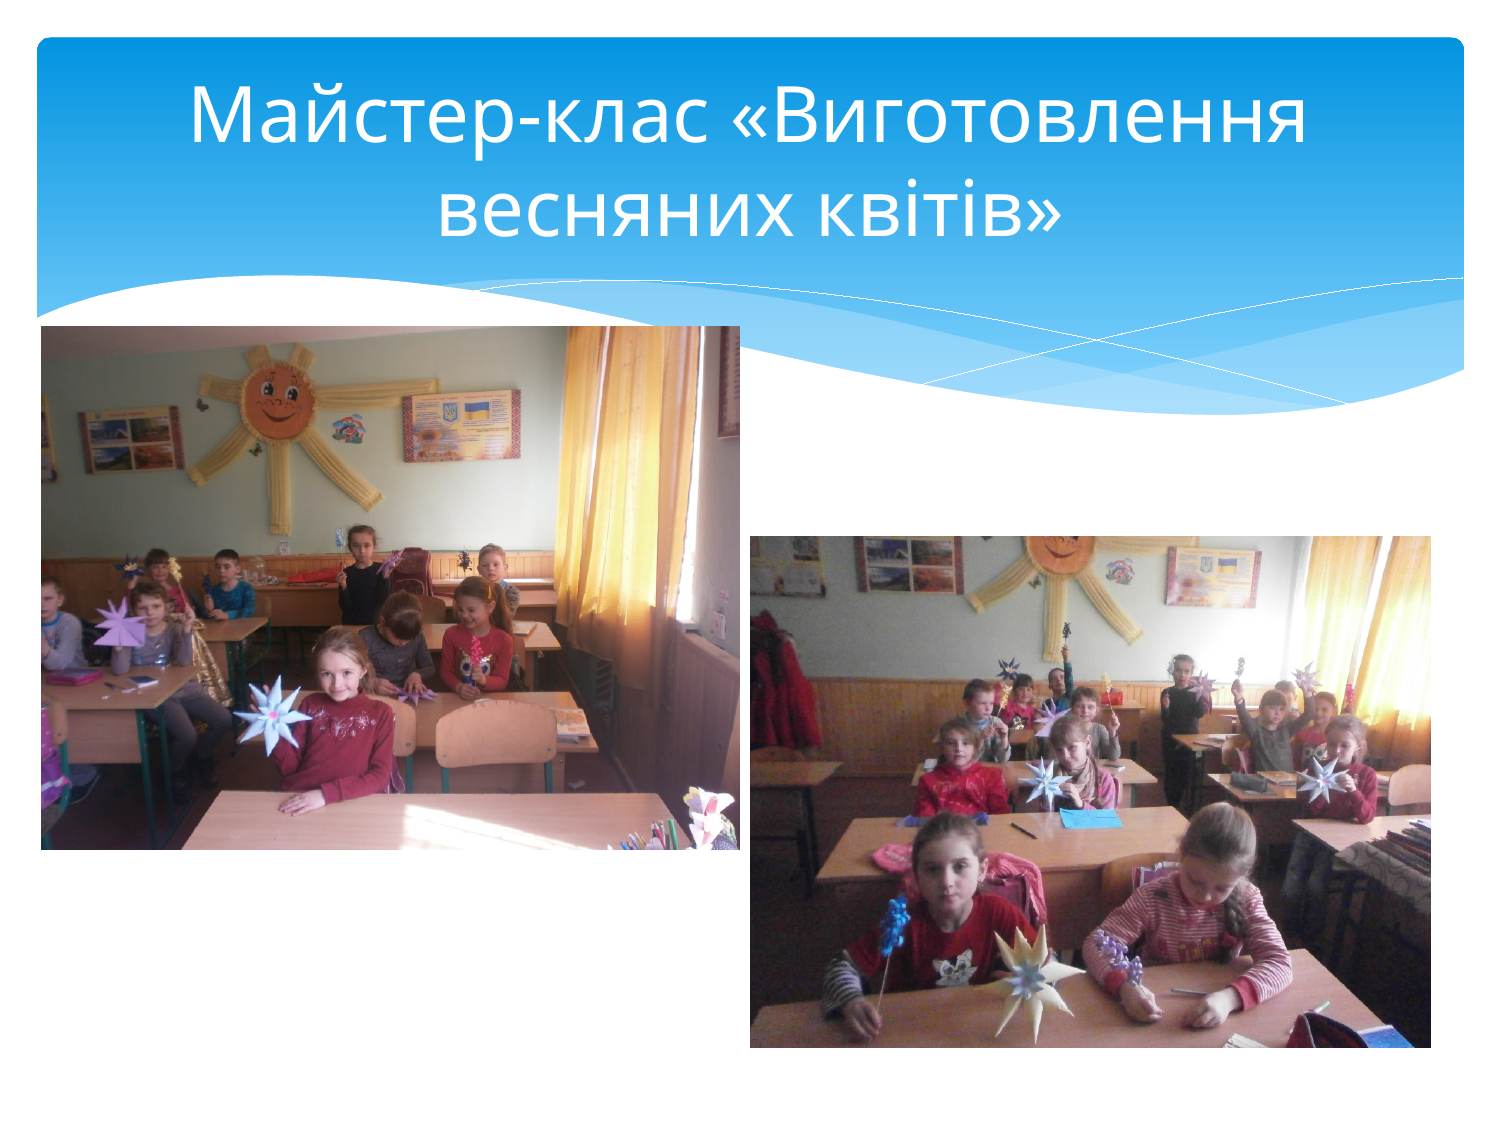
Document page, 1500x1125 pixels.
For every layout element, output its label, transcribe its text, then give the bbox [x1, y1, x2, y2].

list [40, 325, 740, 851]
picture [749, 536, 1432, 1048]
title Майстер-клас «Виготовлення весняних квітів» [75, 55, 1425, 261]
